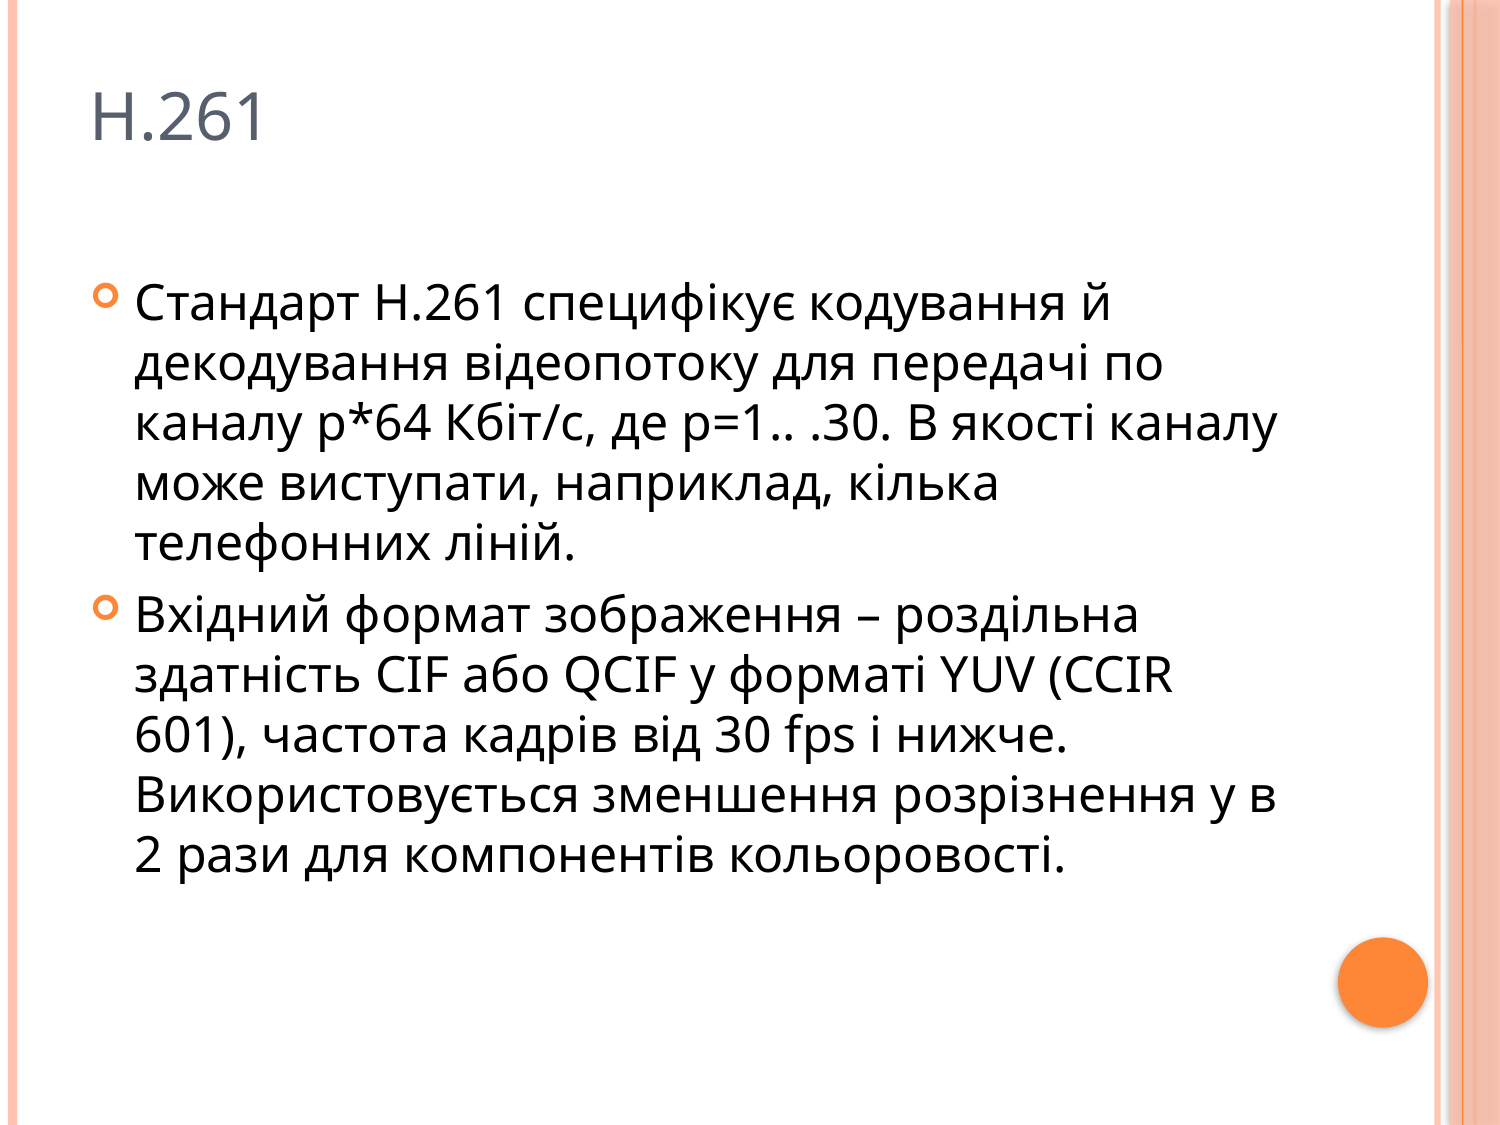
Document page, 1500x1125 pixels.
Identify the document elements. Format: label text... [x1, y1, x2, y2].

list Стандарт Н.261 специфікує кодування й декодування відеопотоку для передачі по каналу р*64 Кбіт/с, де р=1.. .30. В якості каналу може виступати, наприклад, кілька телефонних ліній. Вхідний формат зображення – роздільна здатність CIF або QCIF у форматі YUV (CCIR 601), частота кадрів від 30 fps і нижче. Використовується зменшення розрізнення у в 2 рази для компонентів кольоровості. [75, 262, 1300, 965]
title Н.261 [75, 45, 1300, 161]
